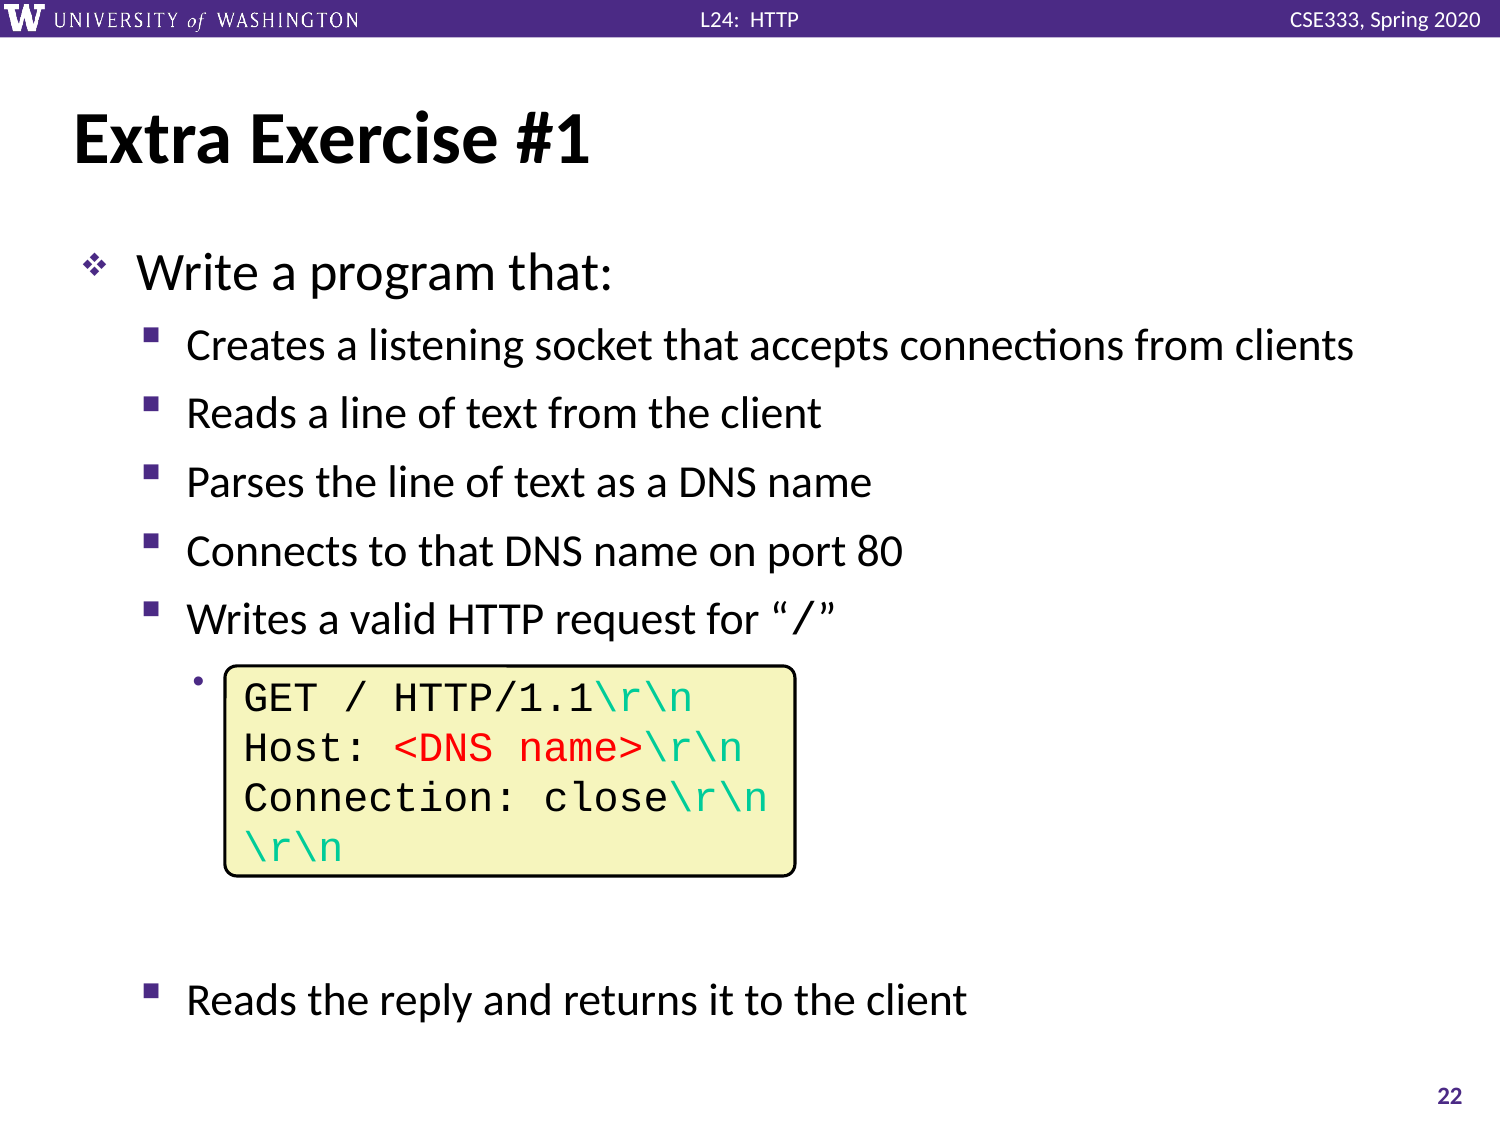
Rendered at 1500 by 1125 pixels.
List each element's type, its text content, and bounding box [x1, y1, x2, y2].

list Write a program that: Creates a listening socket that accepts connections from clients Reads a line of text from the client Parses the line of text as a DNS name Connects to that DNS name on port 80 Writes a valid HTTP request for “/” Reads the reply and returns it to the client [64, 223, 1438, 1040]
picture [4, 4, 358, 32]
title Extra Exercise #1 [58, 71, 1438, 197]
text_box GET / HTTP/1.1\r\n Host: <DNS name>\r\n Connection: close\r\n \r\n [224, 665, 795, 876]
slide_number 22 [1400, 1065, 1500, 1125]
